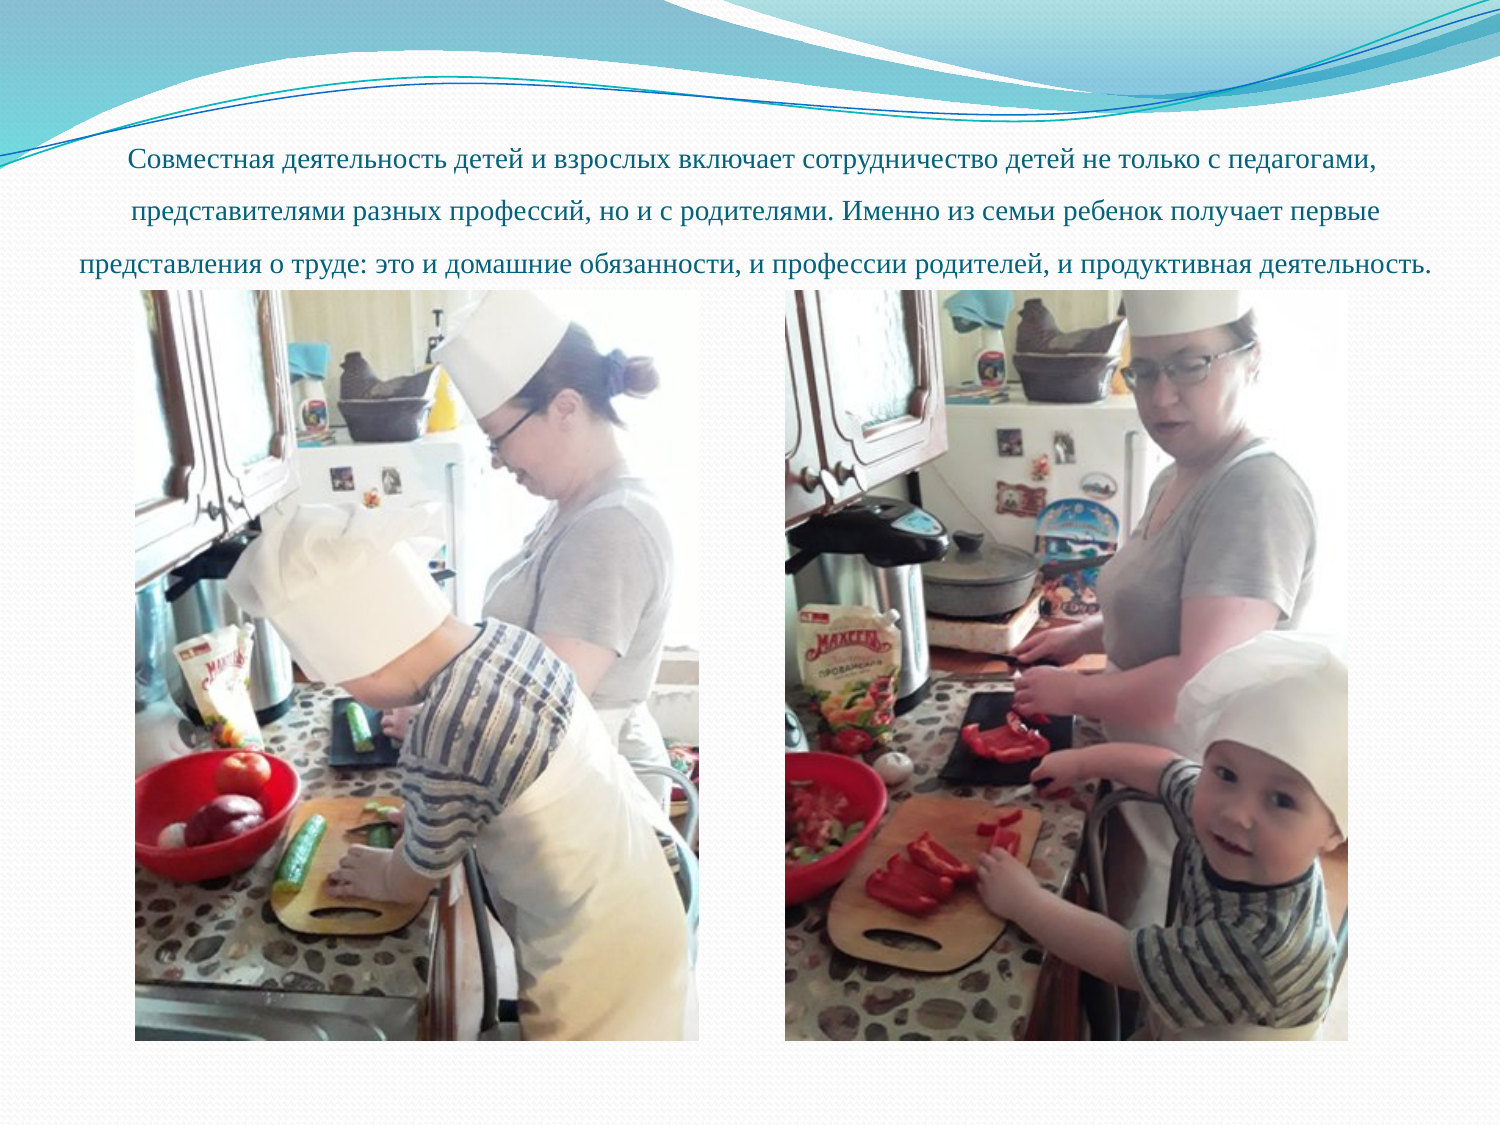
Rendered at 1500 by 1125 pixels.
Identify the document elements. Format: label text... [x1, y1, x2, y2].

picture [785, 290, 1349, 1041]
picture [135, 290, 699, 1041]
title Совместная деятельность детей и взрослых включает сотрудничество детей не только с педагогами, представителями разных профессий, но и с родителями. Именно из семьи ребенок получает первые представления о труде: это и домашние обязанности, и профессии родителей, и продуктивная деятельность. [75, 115, 1438, 279]
